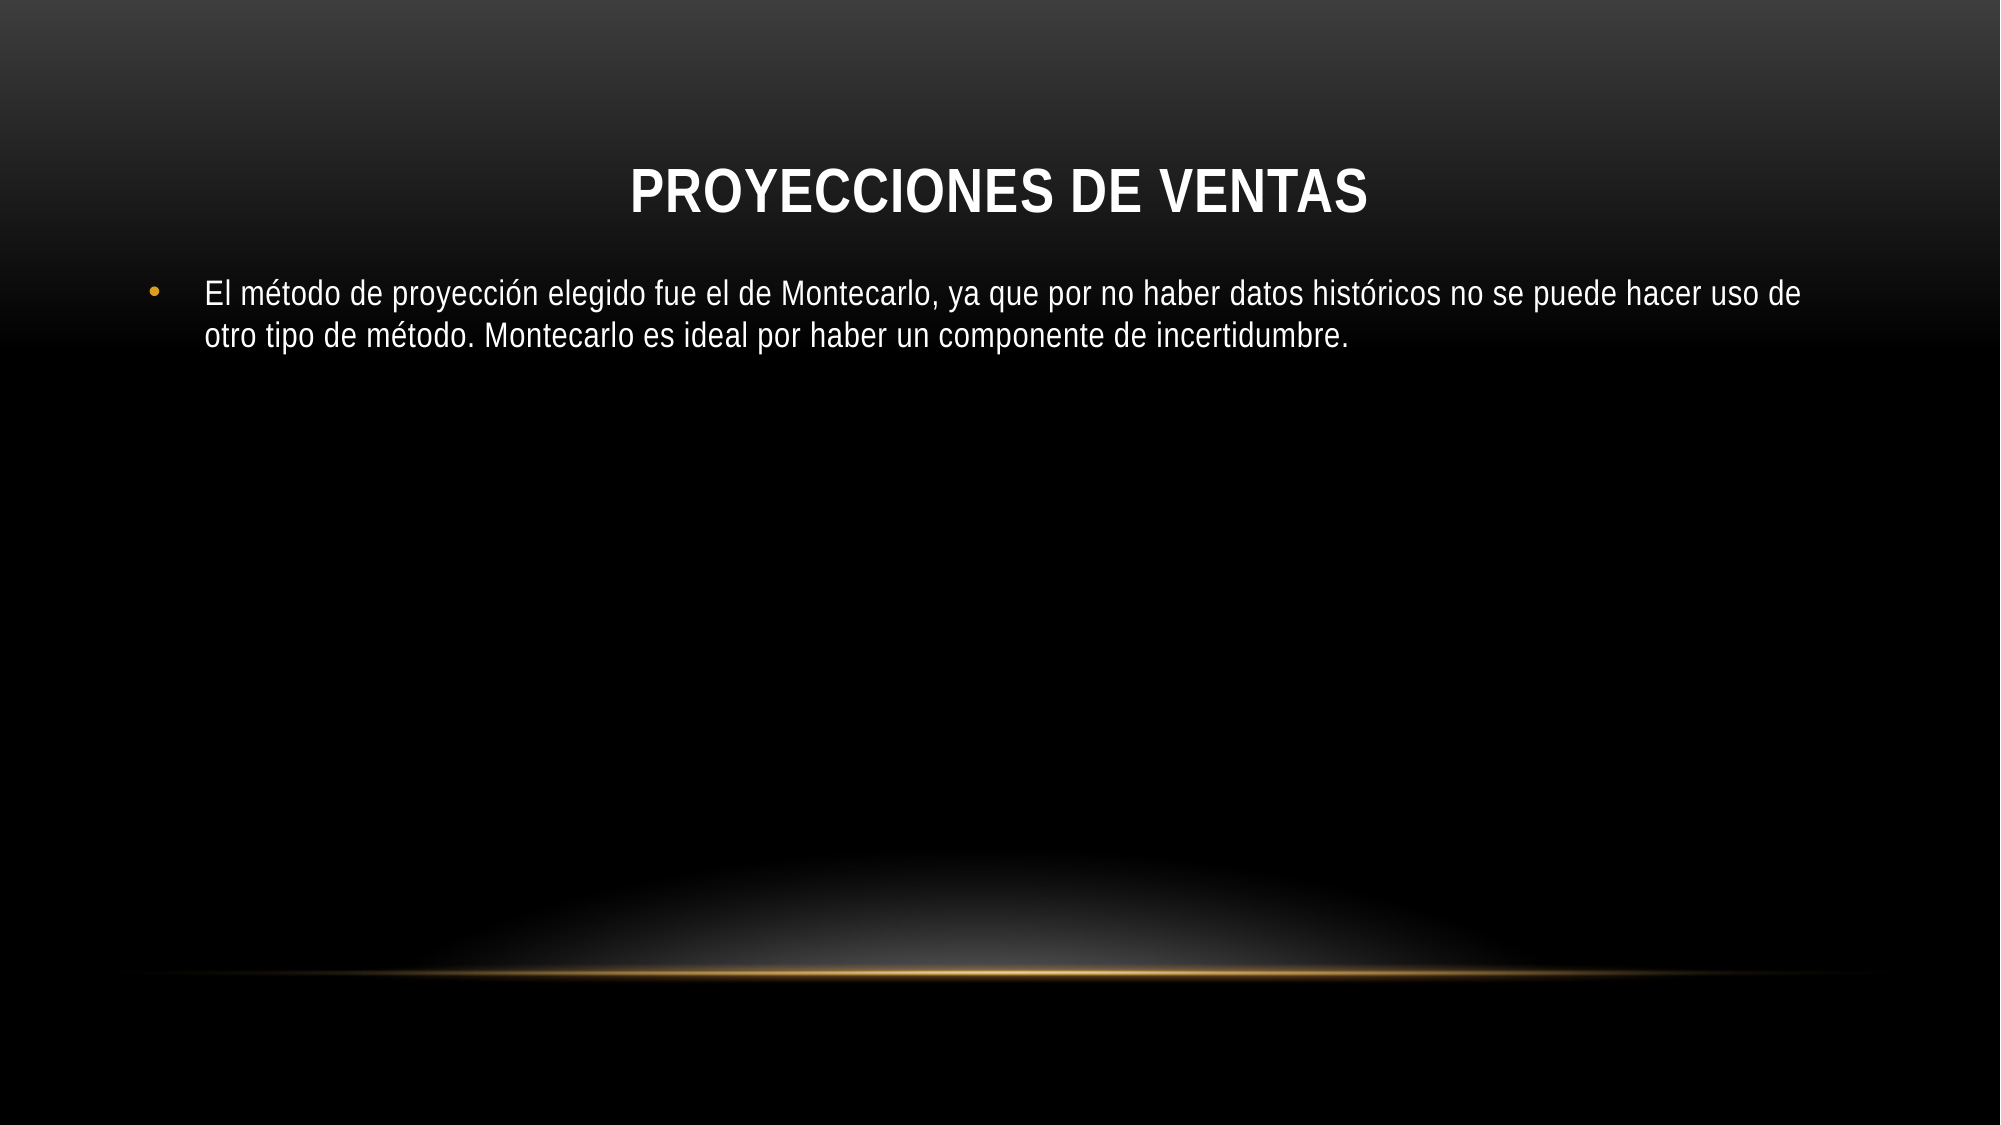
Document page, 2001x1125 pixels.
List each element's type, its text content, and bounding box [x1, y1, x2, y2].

list El método de proyección elegido fue el de Montecarlo, ya que por no haber datos históricos no se puede hacer uso de otro tipo de método. Montecarlo es ideal por haber un componente de incertidumbre. [133, 262, 1867, 938]
picture [0, 0, 2000, 1125]
title PROYECCIONES DE VENTAS [133, 45, 1867, 233]
